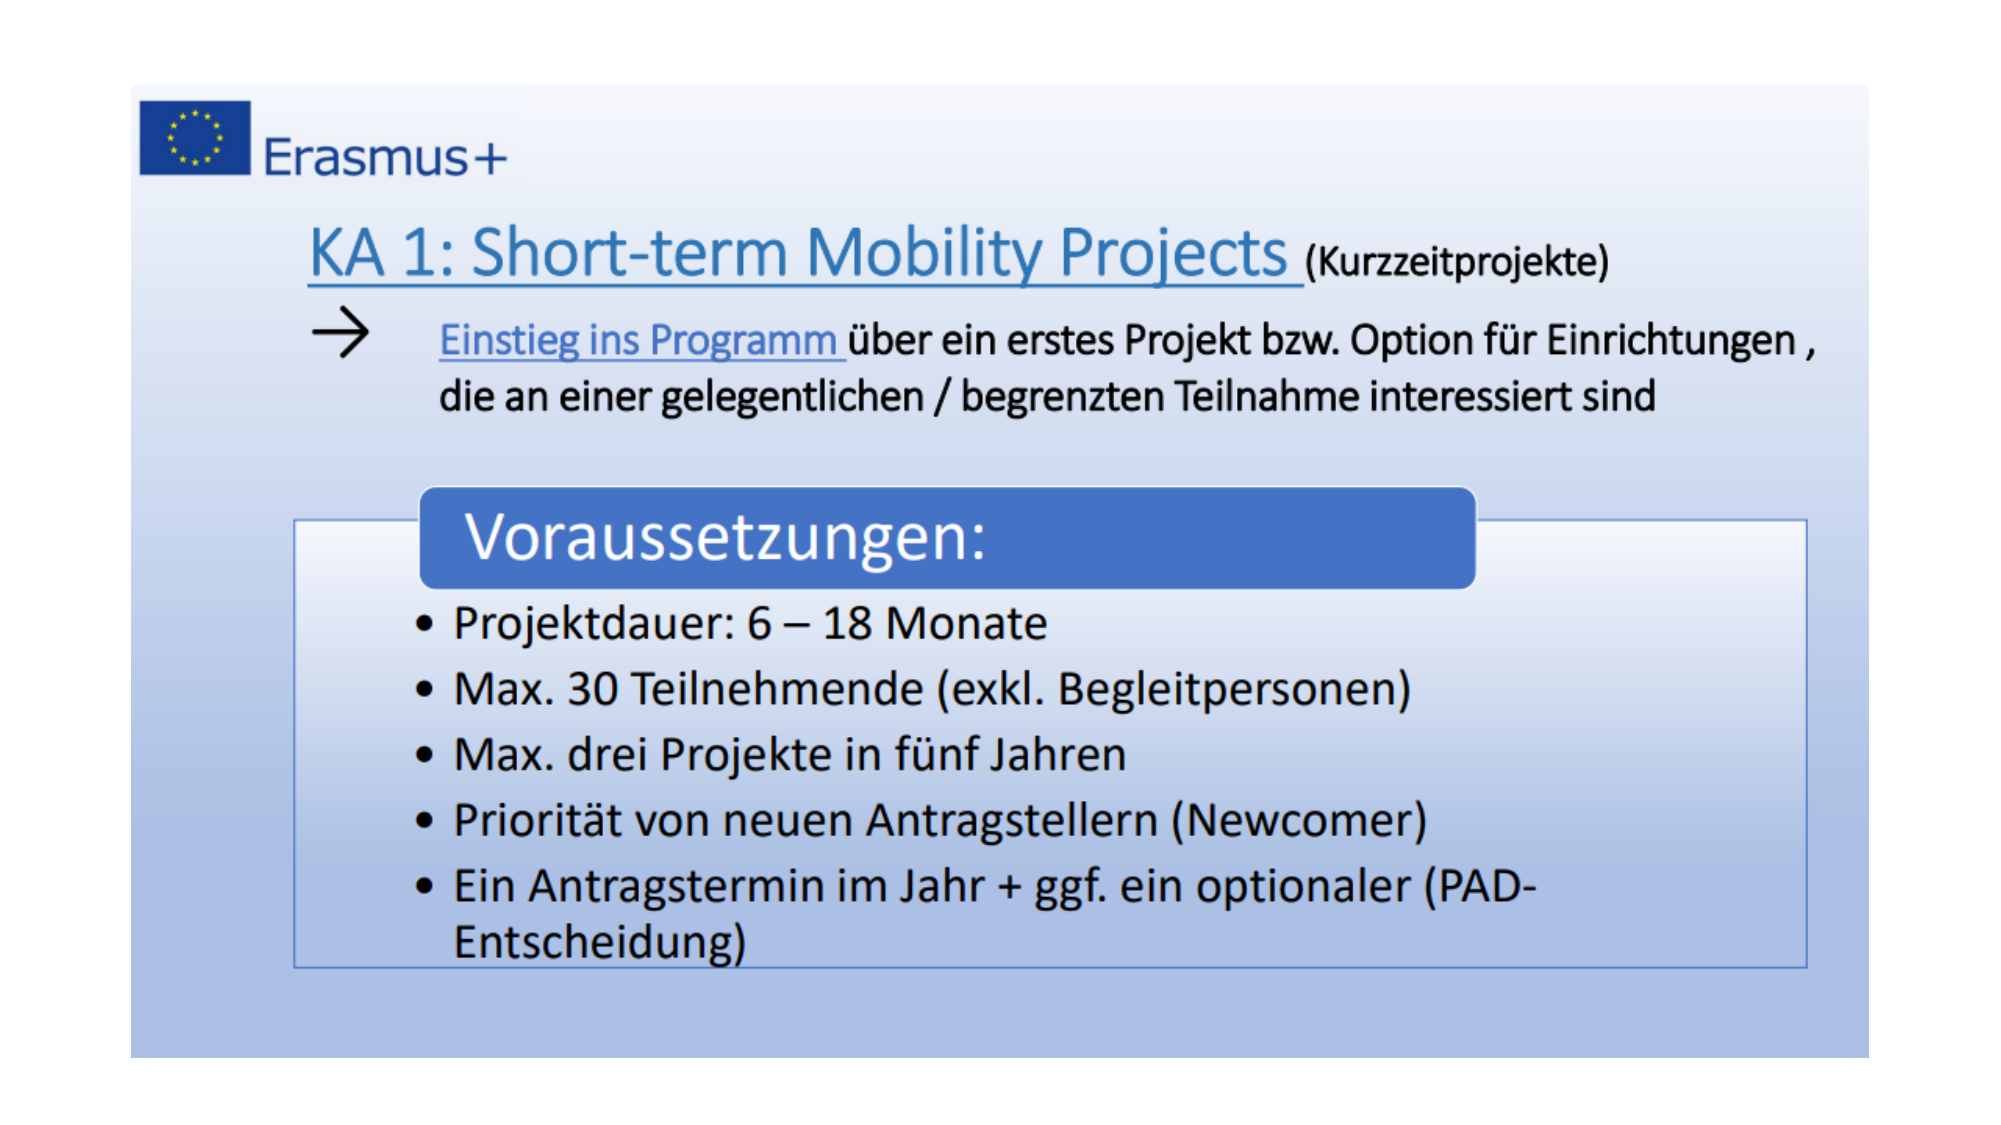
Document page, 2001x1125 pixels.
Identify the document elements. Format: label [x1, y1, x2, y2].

picture [131, 67, 1869, 1058]
